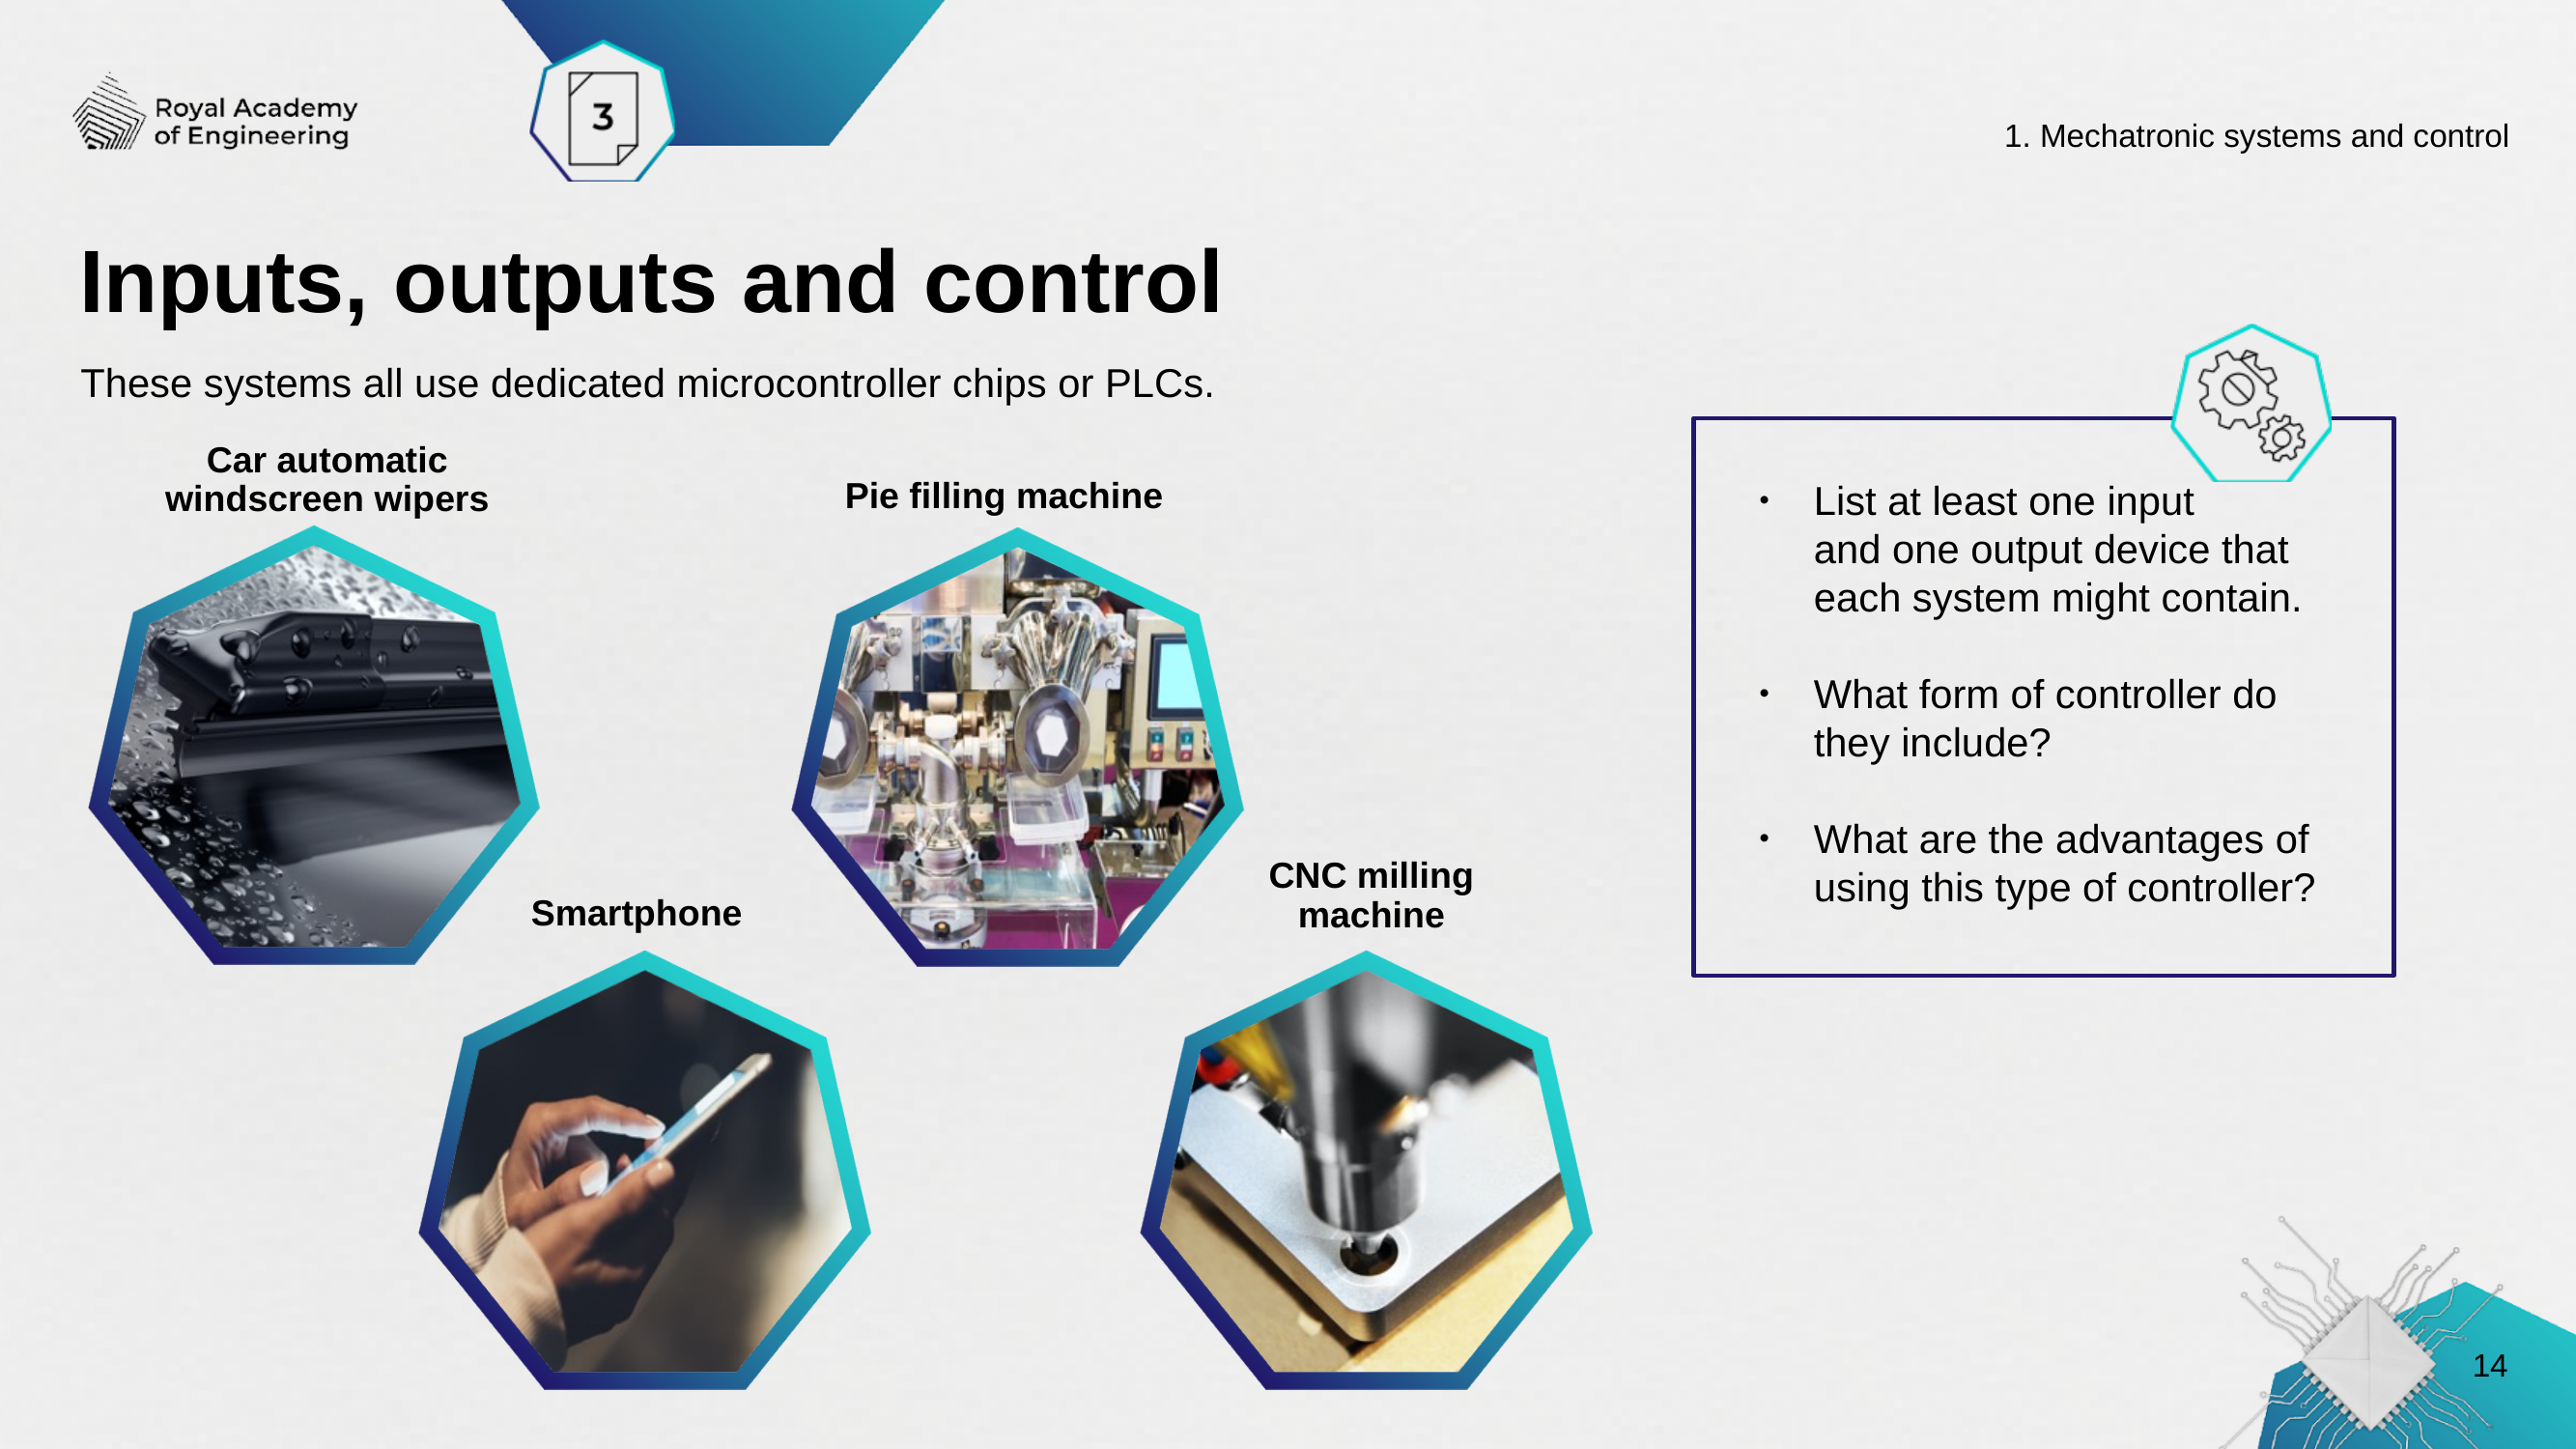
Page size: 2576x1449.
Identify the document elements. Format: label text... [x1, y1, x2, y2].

title Inputs, outputs and control [65, 229, 2287, 345]
text_box 14 [2422, 1345, 2508, 1423]
text_box Car automatic windscreen wipers [127, 434, 527, 524]
text_box Smartphone [545, 887, 774, 946]
text_box Pie filling machine [824, 469, 1184, 526]
text_box 1. Mechatronic systems and control [1371, 107, 2526, 185]
text_box CNC milling machine [1249, 849, 1549, 925]
list These systems all use dedicated microcontroller chips or PLCs. [66, 355, 1447, 403]
text_box List at least one input and one output device that each system might contain. What form of controller do they include? What are the advantages of using this type of controller? [1693, 417, 2394, 976]
picture [0, 0, 2576, 1449]
